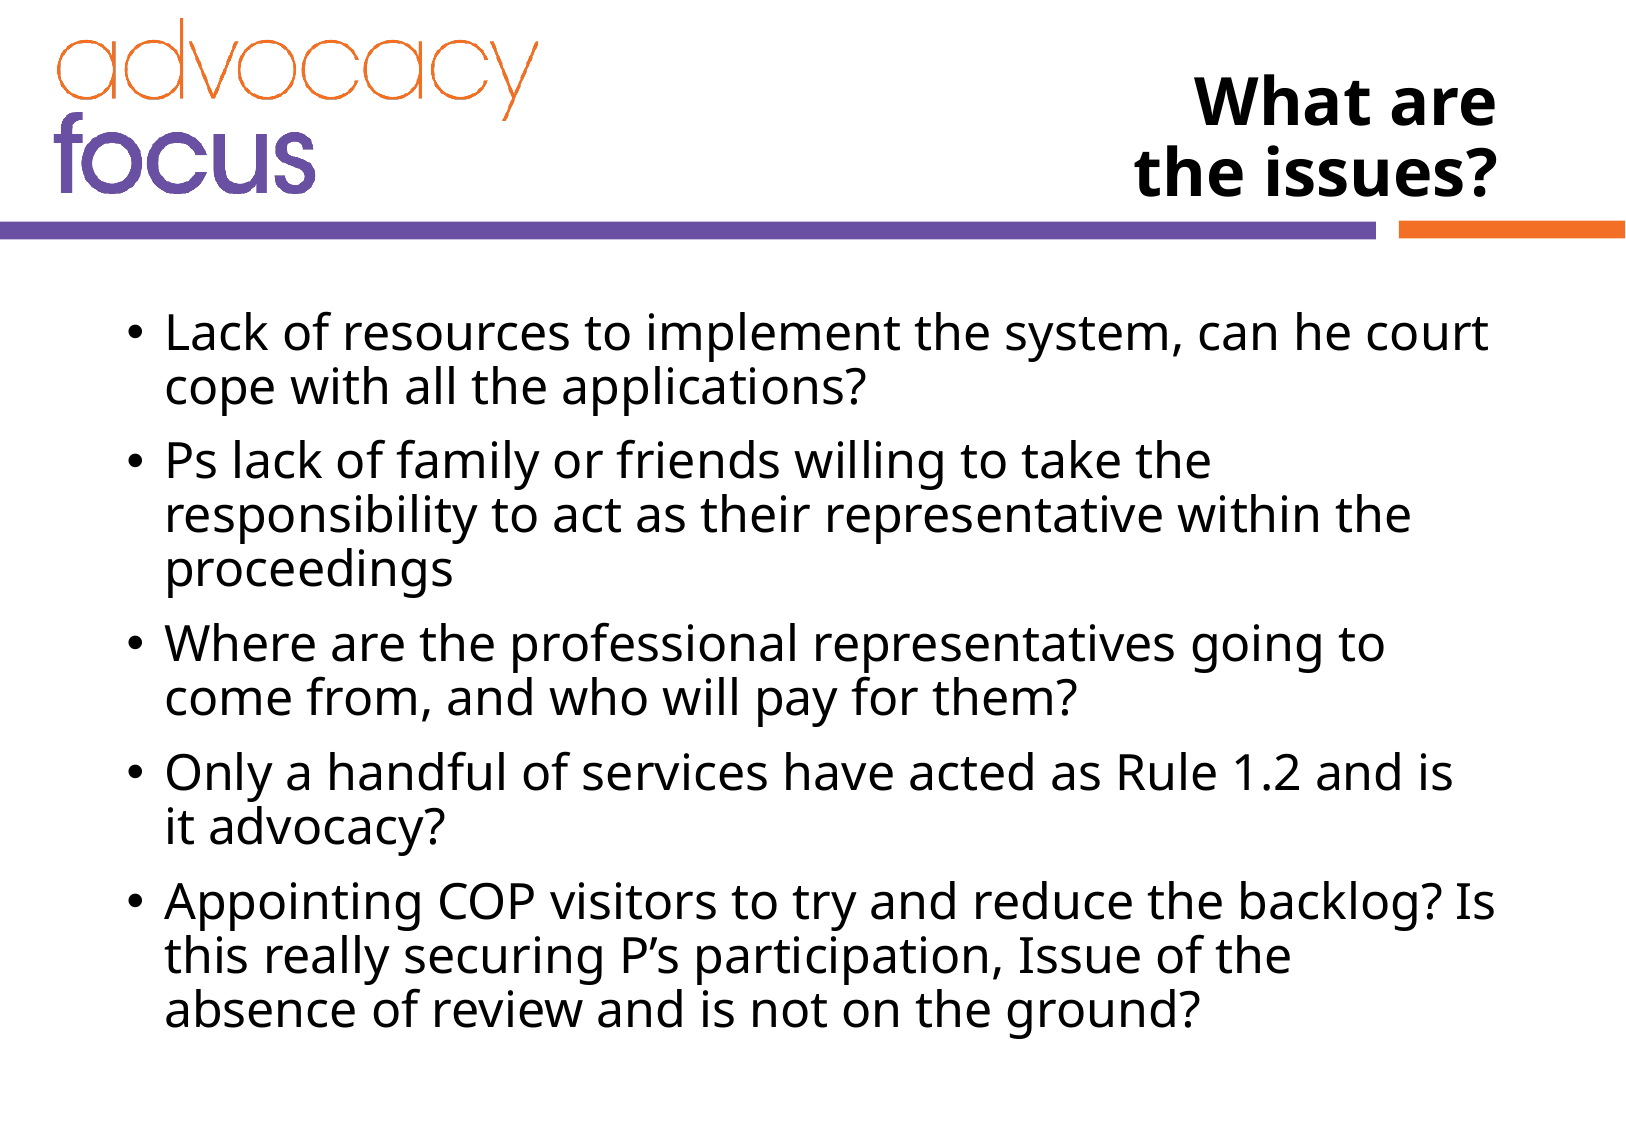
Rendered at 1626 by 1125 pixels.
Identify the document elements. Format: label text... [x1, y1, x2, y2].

title What are the issues? [111, 59, 1514, 278]
list Lack of resources to implement the system, can he court cope with all the applications? Ps lack of family or friends willing to take the responsibility to act as their representative within the proceedings Where are the professional representatives going to come from, and who will pay for them? Only a handful of services have acted as Rule 1.2 and is it advocacy? Appointing COP visitors to try and reduce the backlog? Is this really securing P’s participation, Issue of the absence of review and is not on the ground? [111, 299, 1514, 1014]
picture [41, 18, 539, 194]
